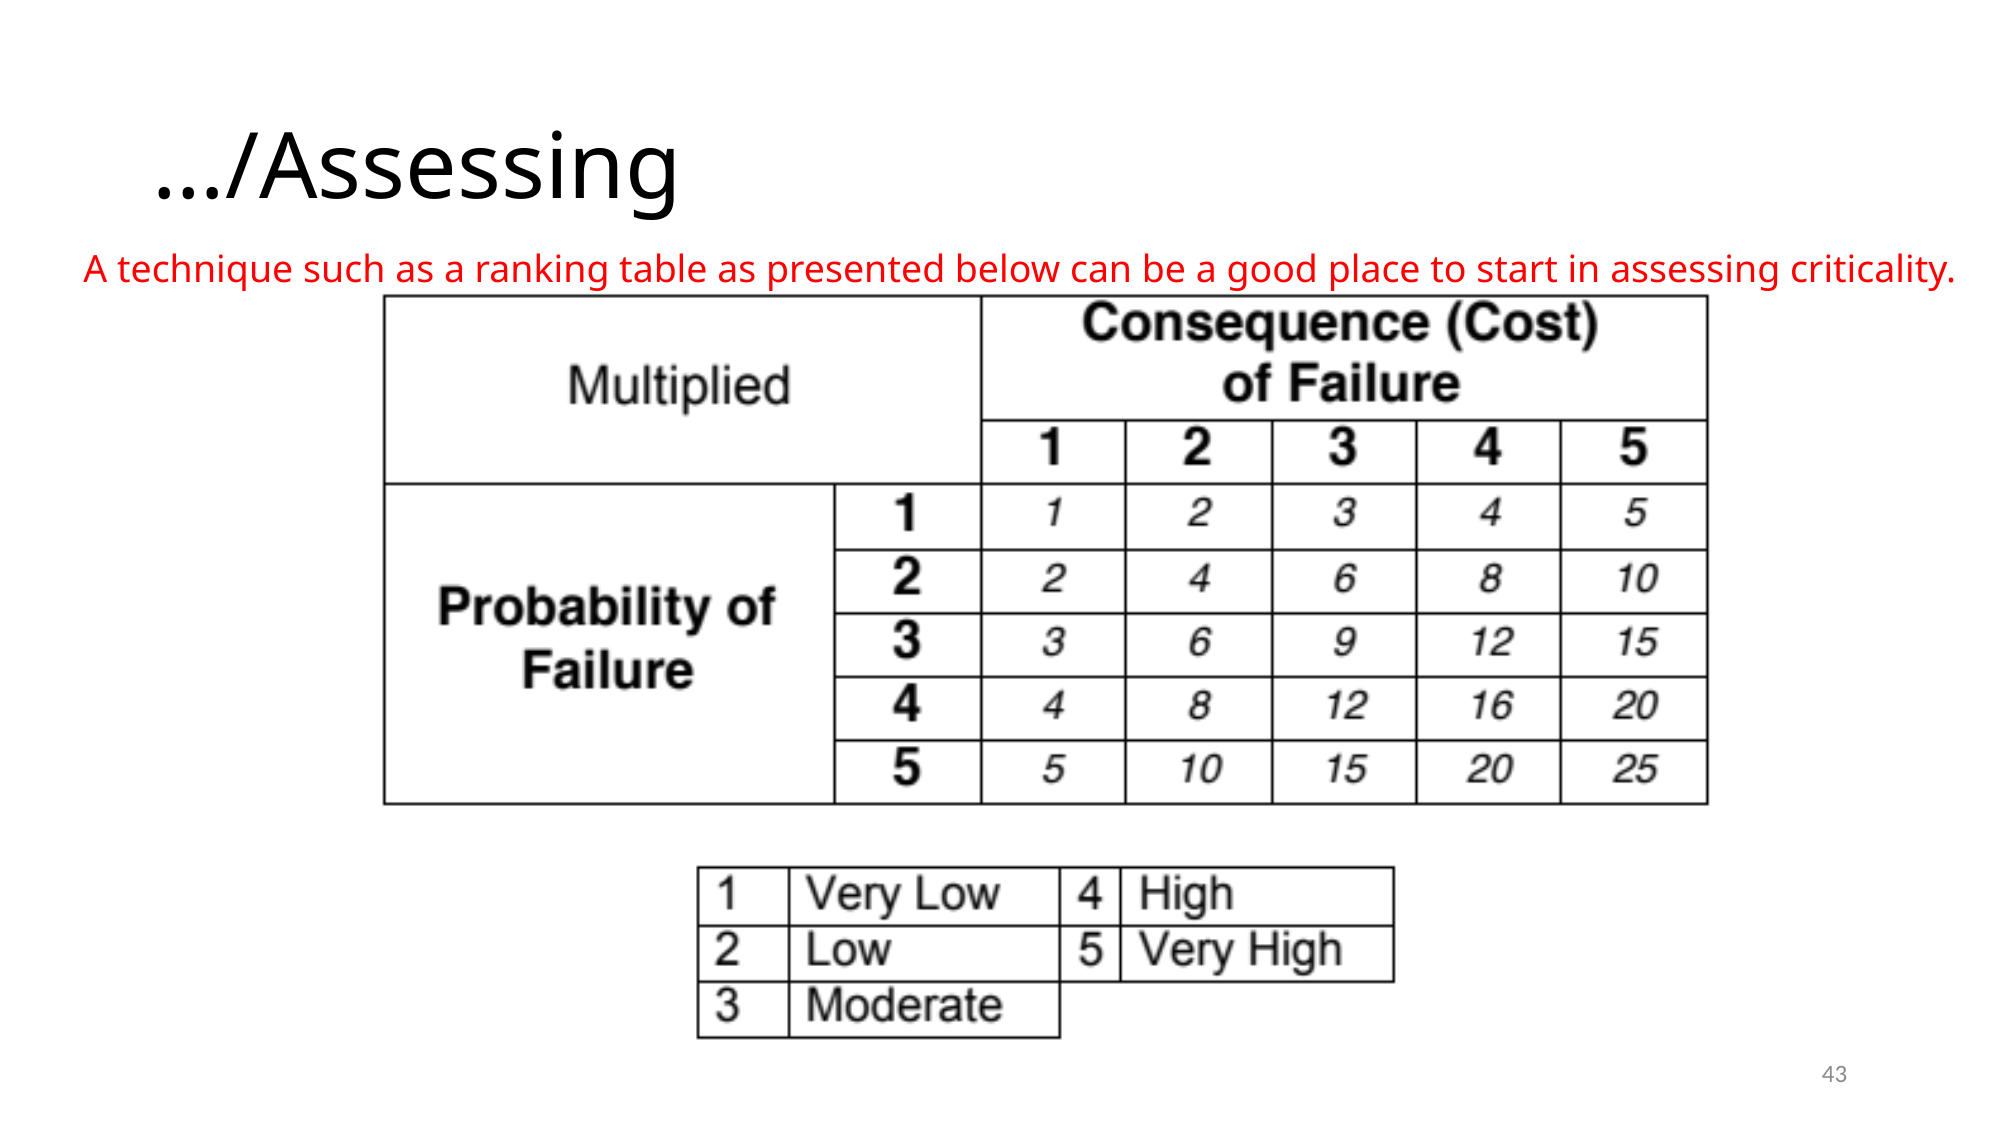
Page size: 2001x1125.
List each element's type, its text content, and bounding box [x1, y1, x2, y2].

slide_number 43 [1412, 1042, 1863, 1103]
text_box A technique such as a ranking table as presented below can be a good place to start in assessing criticality. [68, 237, 2000, 298]
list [270, 238, 1793, 1055]
title …/Assessing [137, 59, 1863, 237]
